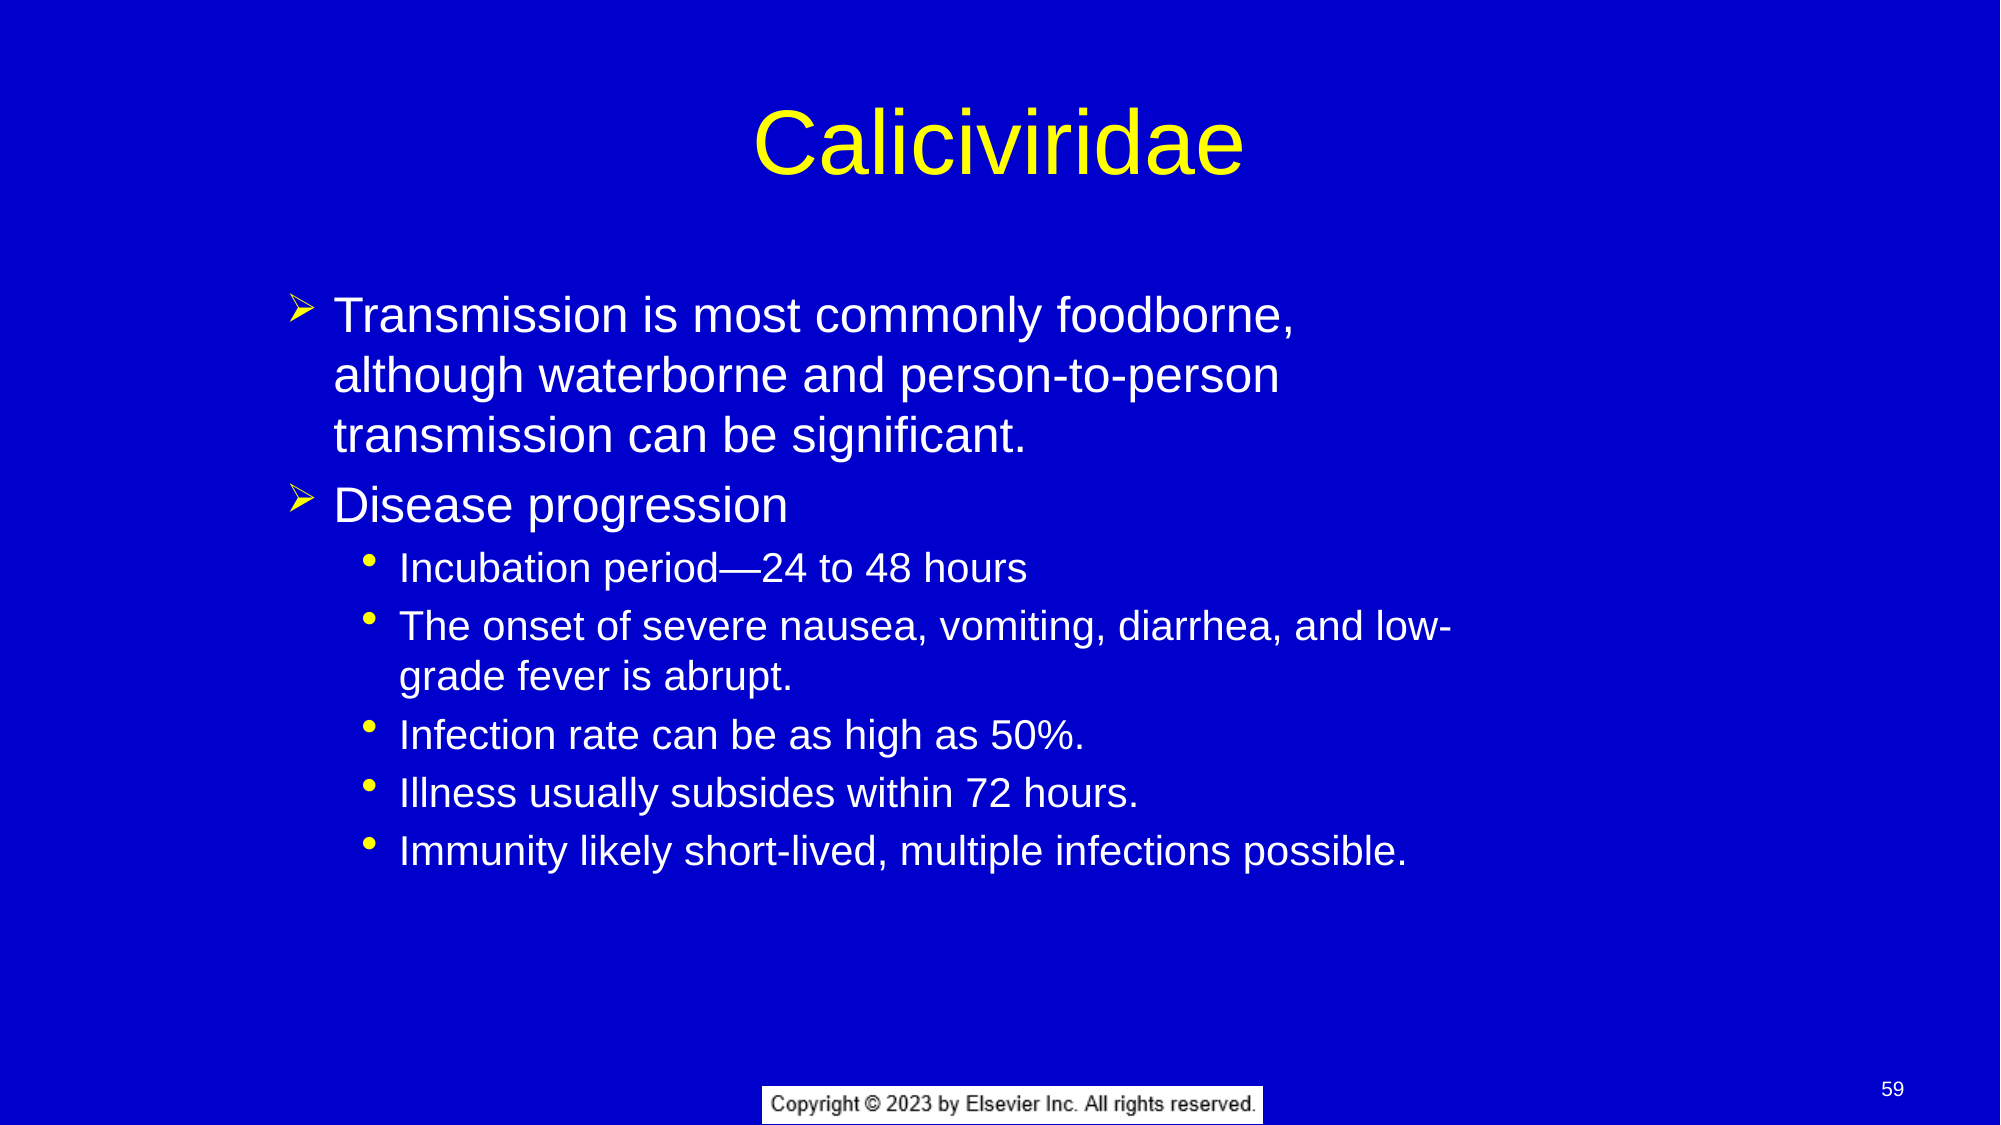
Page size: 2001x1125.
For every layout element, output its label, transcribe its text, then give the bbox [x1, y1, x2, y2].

list Transmission is most commonly foodborne, although waterborne and person-to-person transmission can be significant. Disease progression Incubation period—24 to 48 hours The onset of severe nausea, vomiting, diarrhea, and low-grade fever is abrupt. Infection rate can be as high as 50%. Illness usually subsides within 72 hours. Immunity likely short-lived, multiple infections possible. [195, 274, 1472, 1007]
picture [762, 1086, 1263, 1124]
title Caliciviridae [149, 37, 1851, 238]
